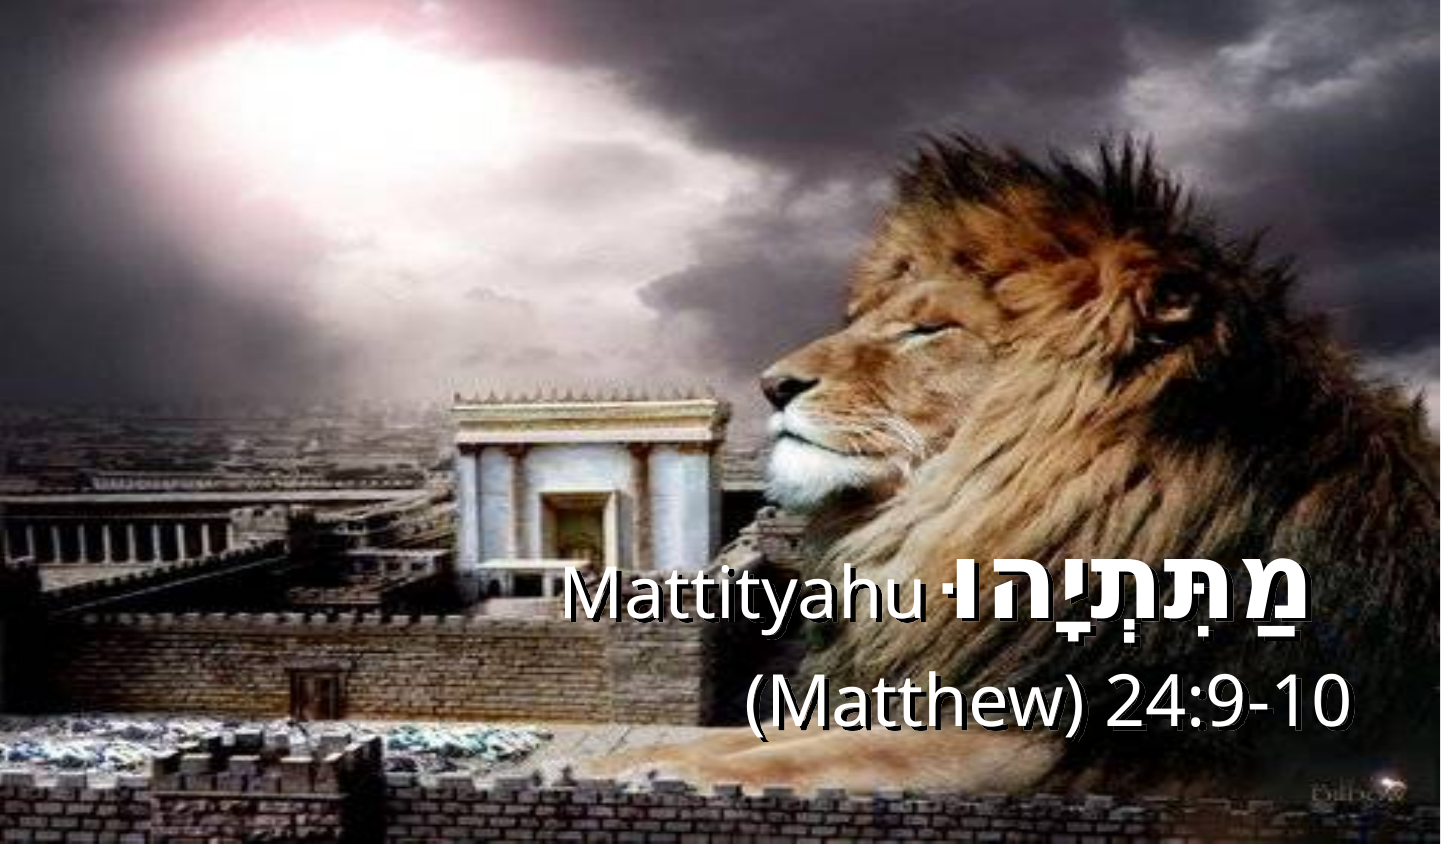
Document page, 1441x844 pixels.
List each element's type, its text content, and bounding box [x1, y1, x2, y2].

list מַתִּתְיָהוּ Mattityahu (Matthew) 24:9-10 [71, 502, 1369, 773]
picture [0, 0, 1441, 844]
